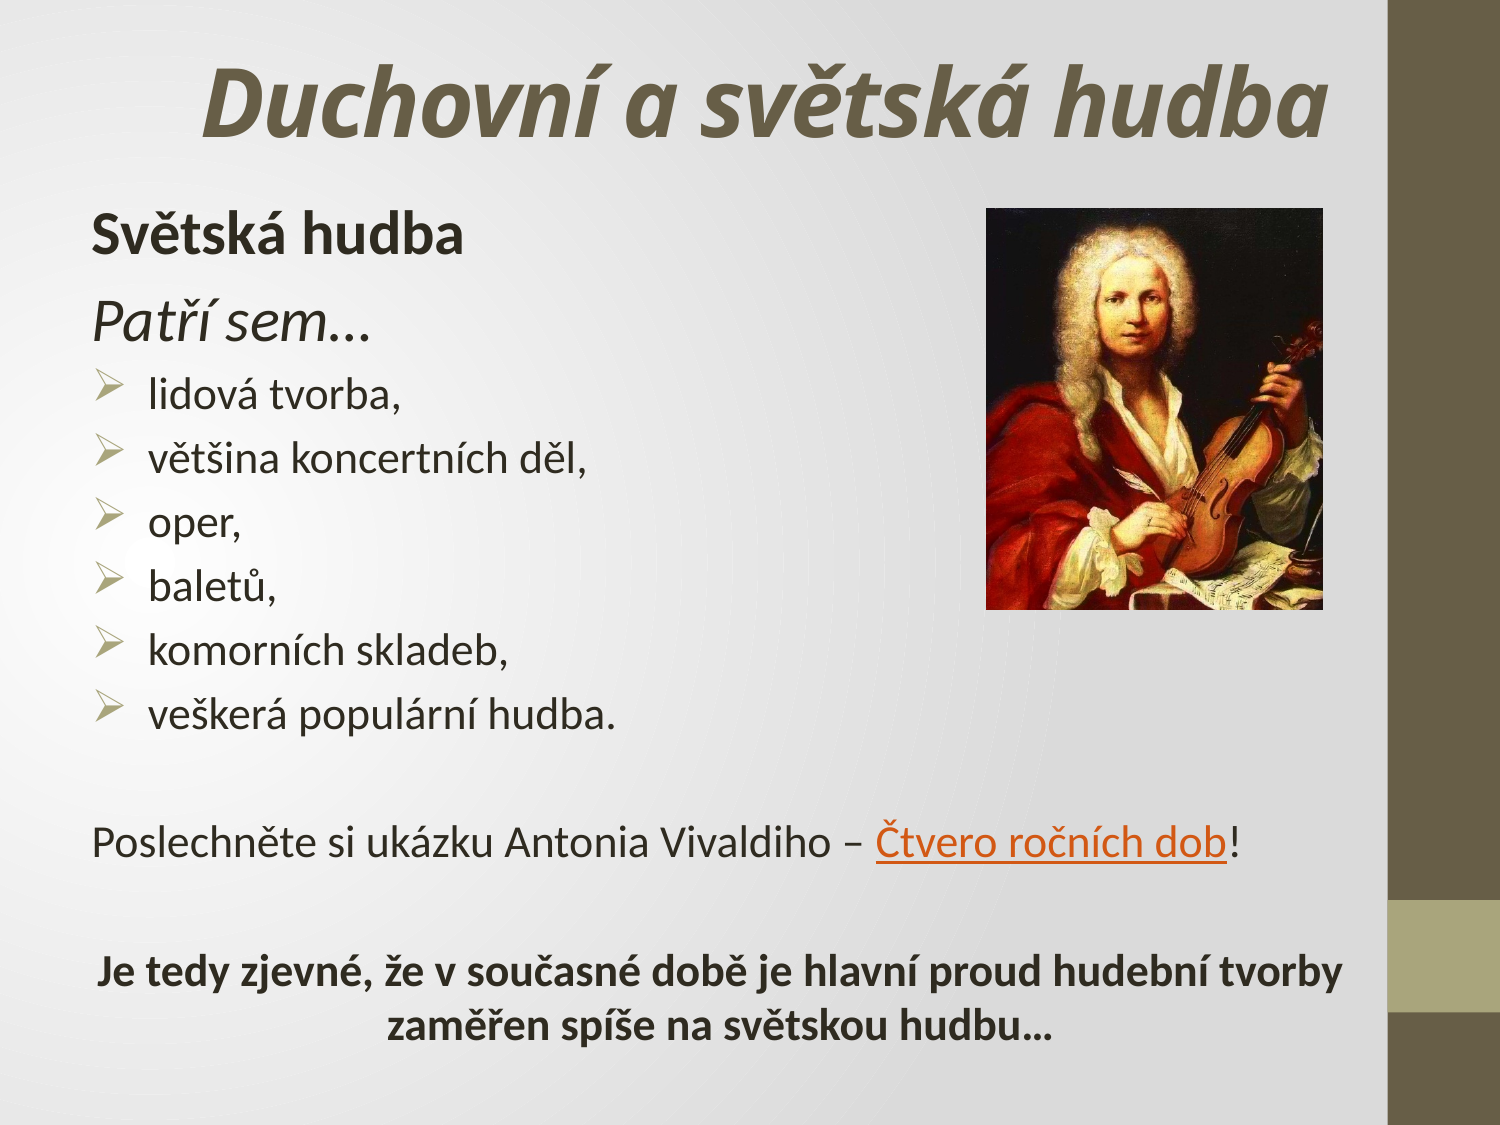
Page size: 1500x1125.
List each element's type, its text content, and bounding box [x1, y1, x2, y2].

title Duchovní a světská hudba [53, 30, 1479, 169]
picture [985, 207, 1324, 611]
list Světská hudba Patří sem… lidová tvorba, většina koncertních děl, oper, baletů, komorních skladeb, veškerá populární hudba. Poslechněte si ukázku Antonia Vivaldiho – Čtvero ročních dob! Je tedy zjevné, že v současné době je hlavní proud hudební tvorby zaměřen spíše na světskou hudbu… [76, 184, 1365, 1059]
